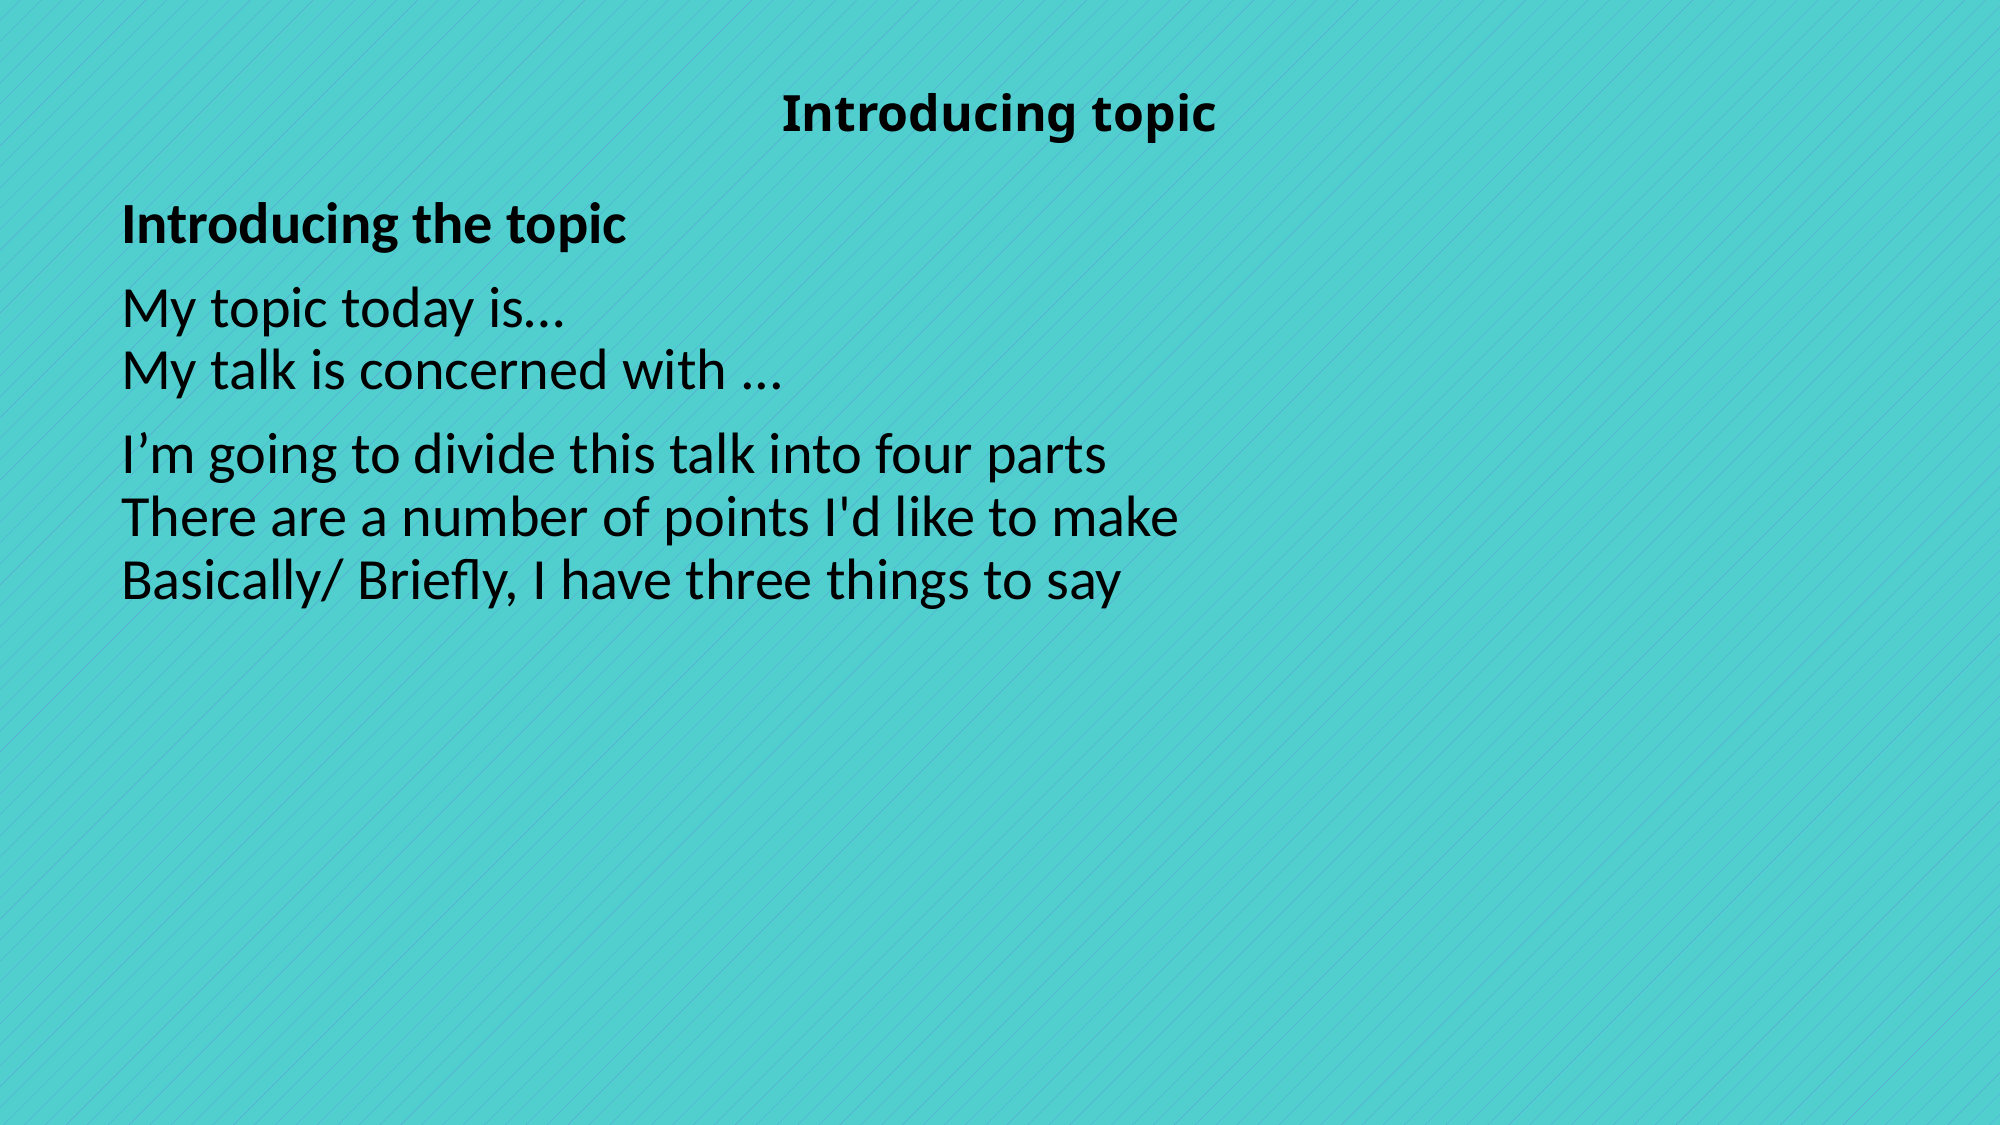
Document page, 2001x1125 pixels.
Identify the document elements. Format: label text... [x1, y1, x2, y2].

list Introducing the topic My topic today is… My talk is concerned with ... I’m going to divide this talk into four parts There are a number of points I'd like to make Basically/ Briefly, I have three things to say [106, 185, 1863, 1014]
title Introducing topic [137, 59, 1863, 171]
